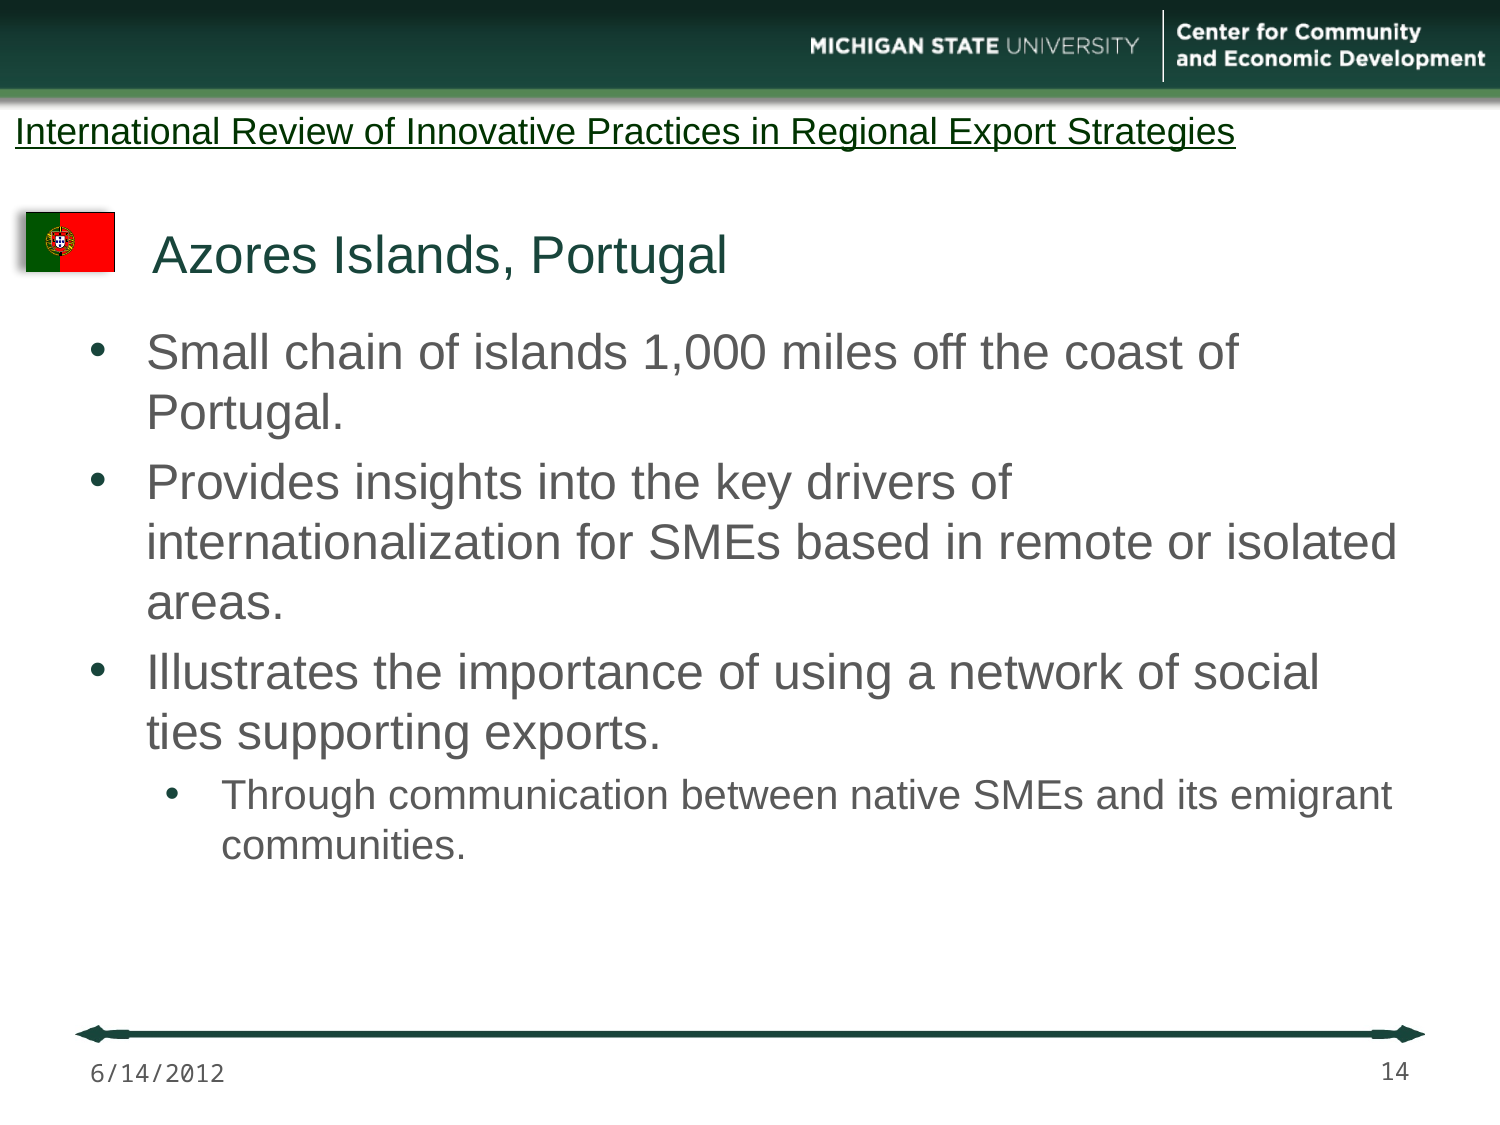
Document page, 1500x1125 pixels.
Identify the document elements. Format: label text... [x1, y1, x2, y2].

picture [75, 1025, 1425, 1043]
text_box International Review of Innovative Practices in Regional Export Strategies [0, 99, 1500, 179]
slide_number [75, 1042, 425, 1103]
picture [0, 0, 1500, 99]
text_box Small chain of islands 1,000 miles off the coast of Portugal. Provides insights into the key drivers of internationalization for SMEs based in remote or isolated areas. Illustrates the importance of using a network of social ties supporting exports. Through communication between native SMEs and its emigrant communities. [74, 311, 1425, 662]
slide_number 14 [1074, 1042, 1425, 1103]
picture [25, 212, 116, 273]
text_box Azores Islands, Portugal [137, 212, 1488, 292]
